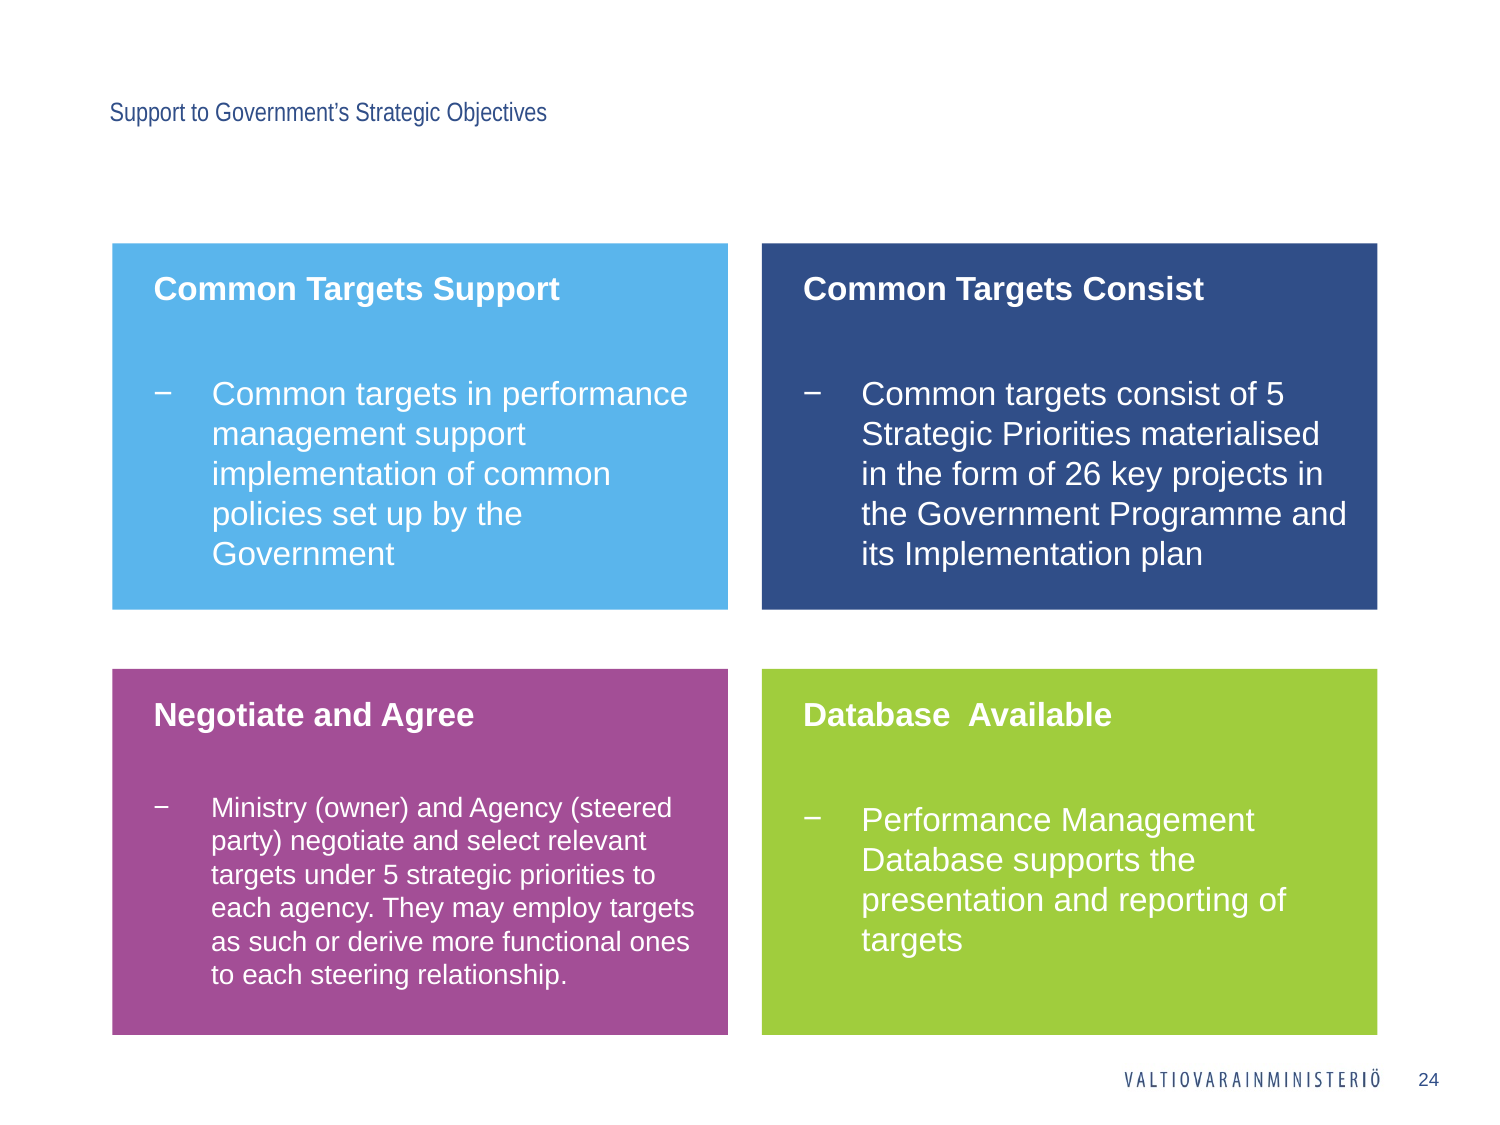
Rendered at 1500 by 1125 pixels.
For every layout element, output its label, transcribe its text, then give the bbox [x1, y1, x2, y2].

list Common Targets Consist [761, 243, 1378, 315]
list Negotiate and Agree [112, 669, 728, 752]
slide_number 24 [1376, 1054, 1455, 1103]
picture [1078, 1063, 1376, 1092]
title Support to Government’s Strategic Objectives [94, 23, 1294, 219]
list Database Available [761, 669, 1378, 752]
list Ministry (owner) and Agency (steered party) negotiate and select relevant targets under 5 strategic priorities to each agency. They may employ targets as such or derive more functional ones to each steering relationship. [112, 752, 728, 1035]
list Performance Management Database supports the presentation and reporting of targets [761, 752, 1378, 1035]
list Common targets in performance management support implementation of common policies set up by the Government [112, 327, 728, 610]
list Common targets consist of 5 Strategic Priorities materialised in the form of 26 key projects in the Government Programme and its Implementation plan [761, 315, 1378, 610]
list Common Targets Support [112, 243, 728, 327]
